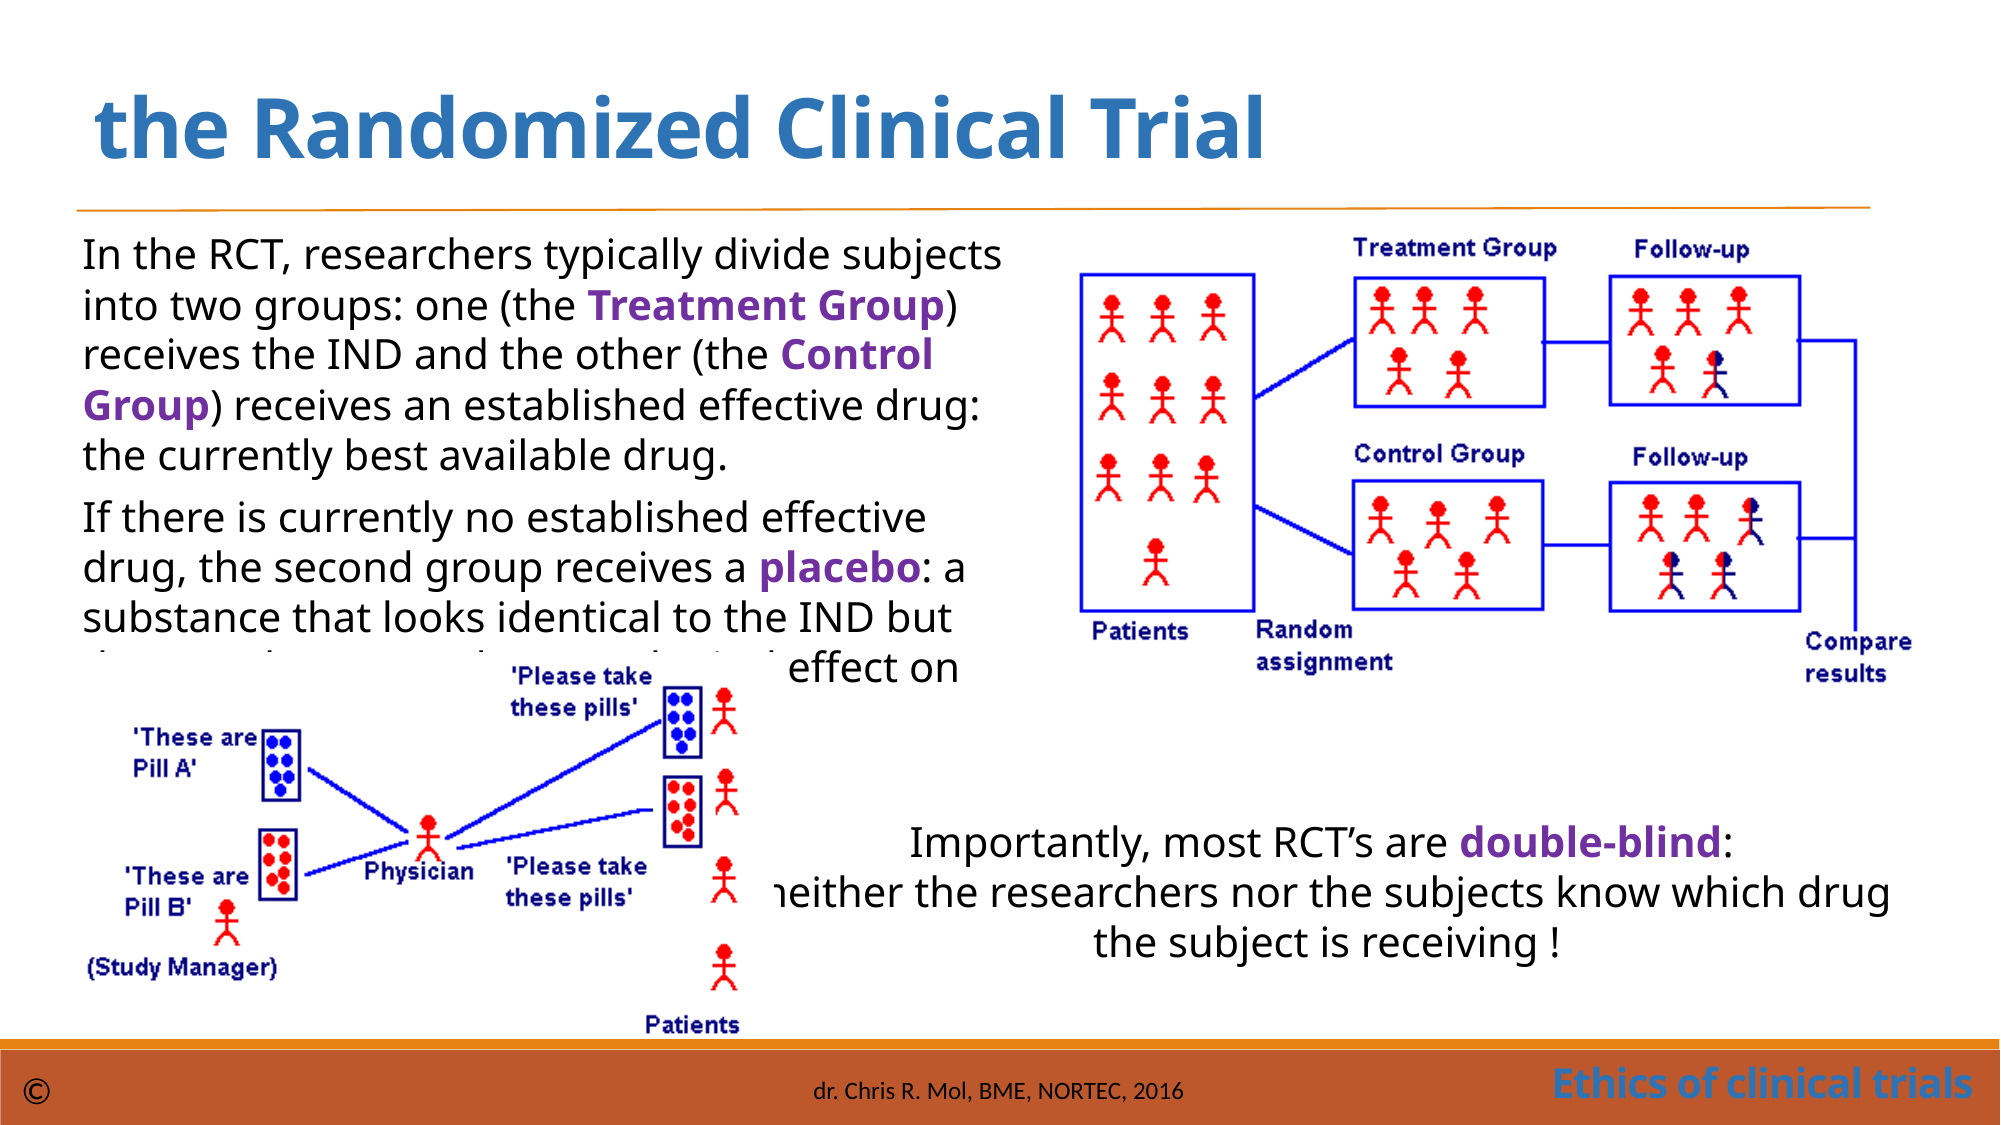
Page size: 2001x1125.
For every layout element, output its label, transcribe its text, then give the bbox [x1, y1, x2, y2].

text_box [76, 207, 1871, 212]
title the Randomized Clinical Trial [78, 72, 1849, 183]
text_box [77, 651, 1921, 1035]
text_box In the RCT, researchers typically divide subjects into two groups: one (the Treatment Group) receives the IND and the other (the Control Group) receives an established effective drug: the currently best available drug. If there is currently no established effective drug, the second group receives a placebo: a substance that looks identical to the IND but does not have any pharmacological effect on the condition being treated. [67, 220, 1035, 749]
picture [1074, 224, 1920, 651]
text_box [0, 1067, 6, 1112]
text_box dr. Chris R. Mol, BME, NORTEC, 2016 [68, 1067, 1277, 1112]
text_box © [6, 1059, 68, 1120]
text_box Ethics of clinical trials [1277, 1056, 1999, 1115]
